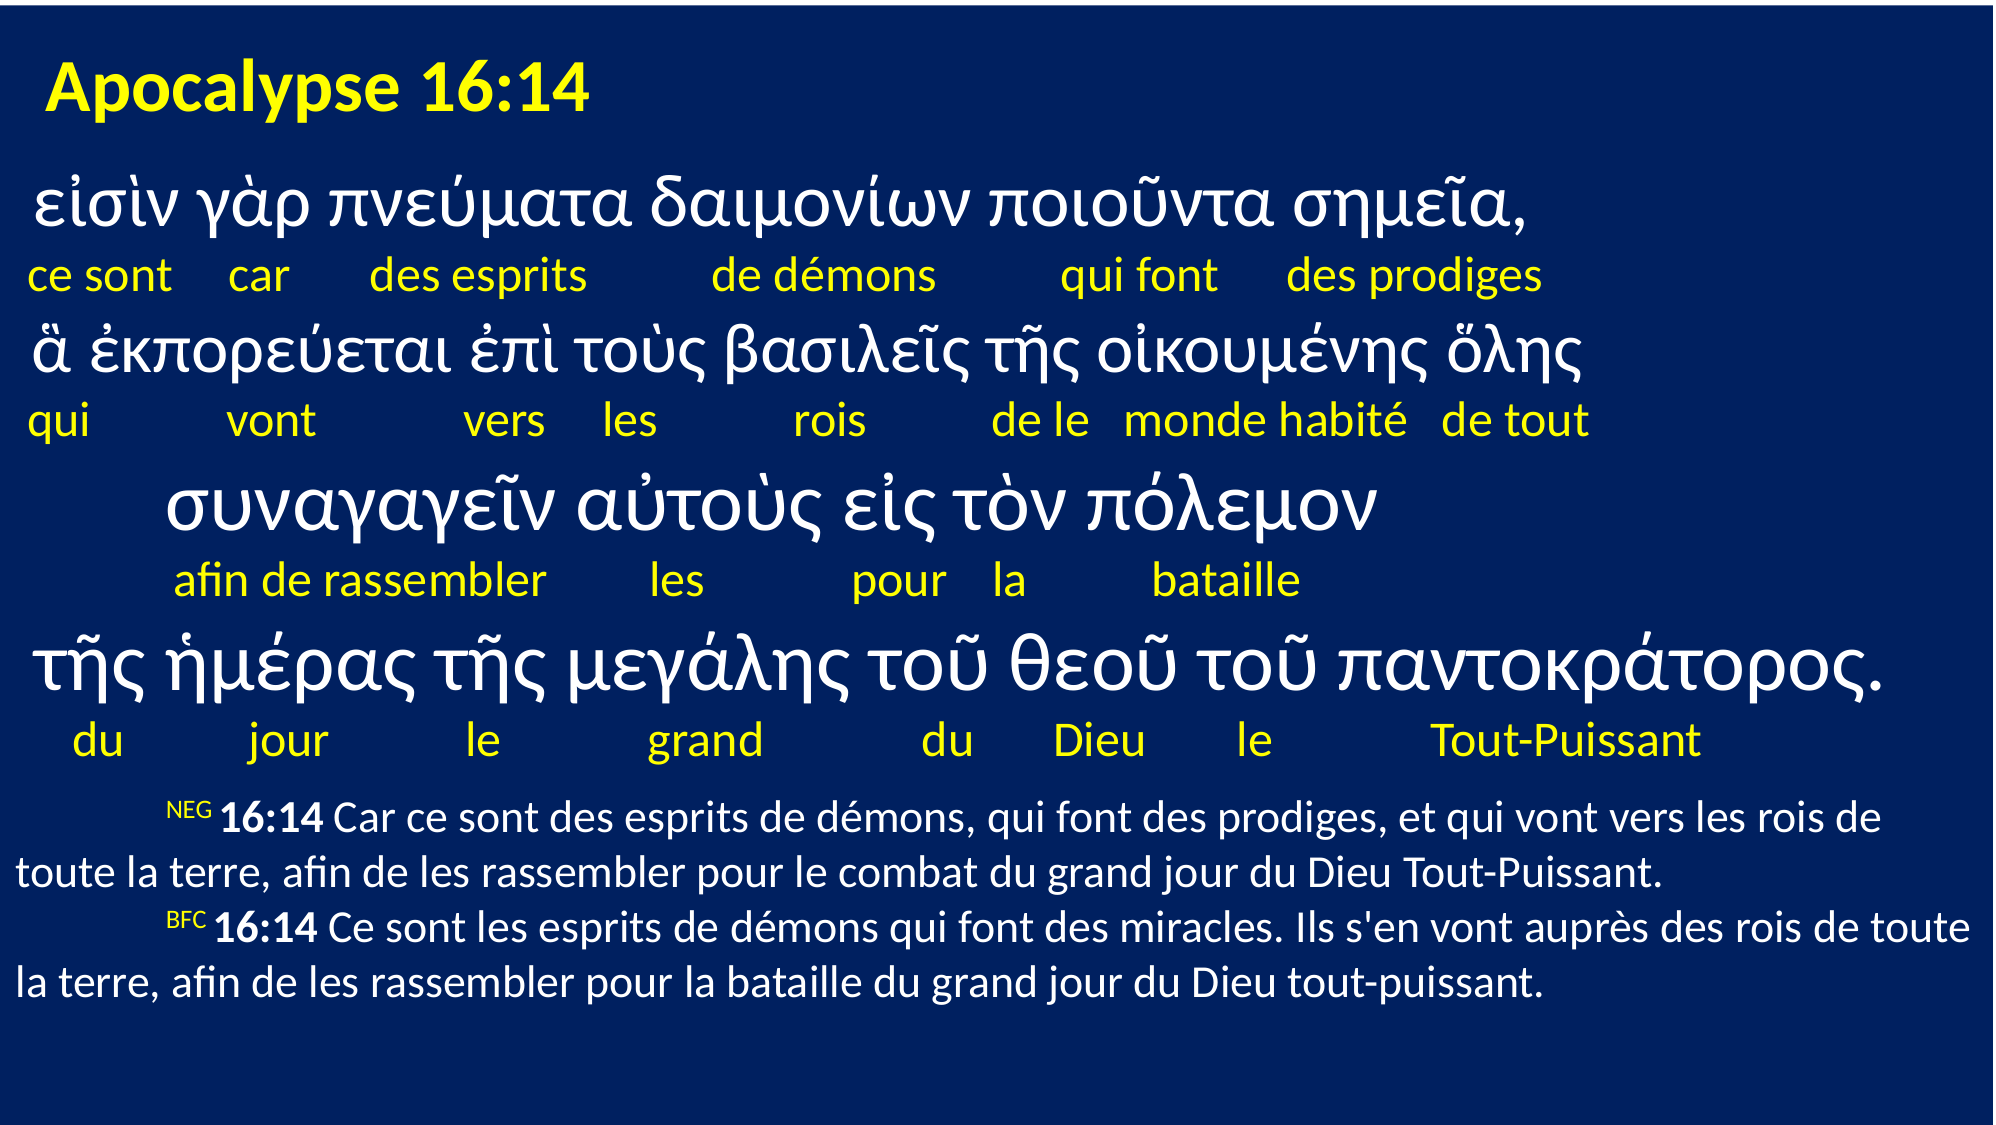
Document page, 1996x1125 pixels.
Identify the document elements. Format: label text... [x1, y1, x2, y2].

text_box Apocalypse 16:14 εἰσὶν γὰρ πνεύματα δαιμονίων ποιοῦντα σημεῖα, ce sont car des esprits de démons qui font des prodiges ἃ ἐκπορεύεται ἐπὶ τοὺς βασιλεῖς τῆς οἰκουμένης ὅλης qui vont vers les rois de le monde habité de tout συναγαγεῖν αὐτοὺς εἰς τὸν πόλεμον afin de rassembler les pour la bataille τῆς ἡμέρας τῆς μεγάλης τοῦ θεοῦ τοῦ παντοκράτορος. du jour le grand du Dieu le Tout-Puissant NEG 16:14 Car ce sont des esprits de démons, qui font des prodiges, et qui vont vers les rois de toute la terre, afin de les rassembler pour le combat du grand jour du Dieu Tout-Puissant. BFC 16:14 Ce sont les esprits de démons qui font des miracles. Ils s'en vont auprès des rois de toute la terre, afin de les rassembler pour la bataille du grand jour du Dieu tout-puissant. [0, 5, 1993, 1125]
